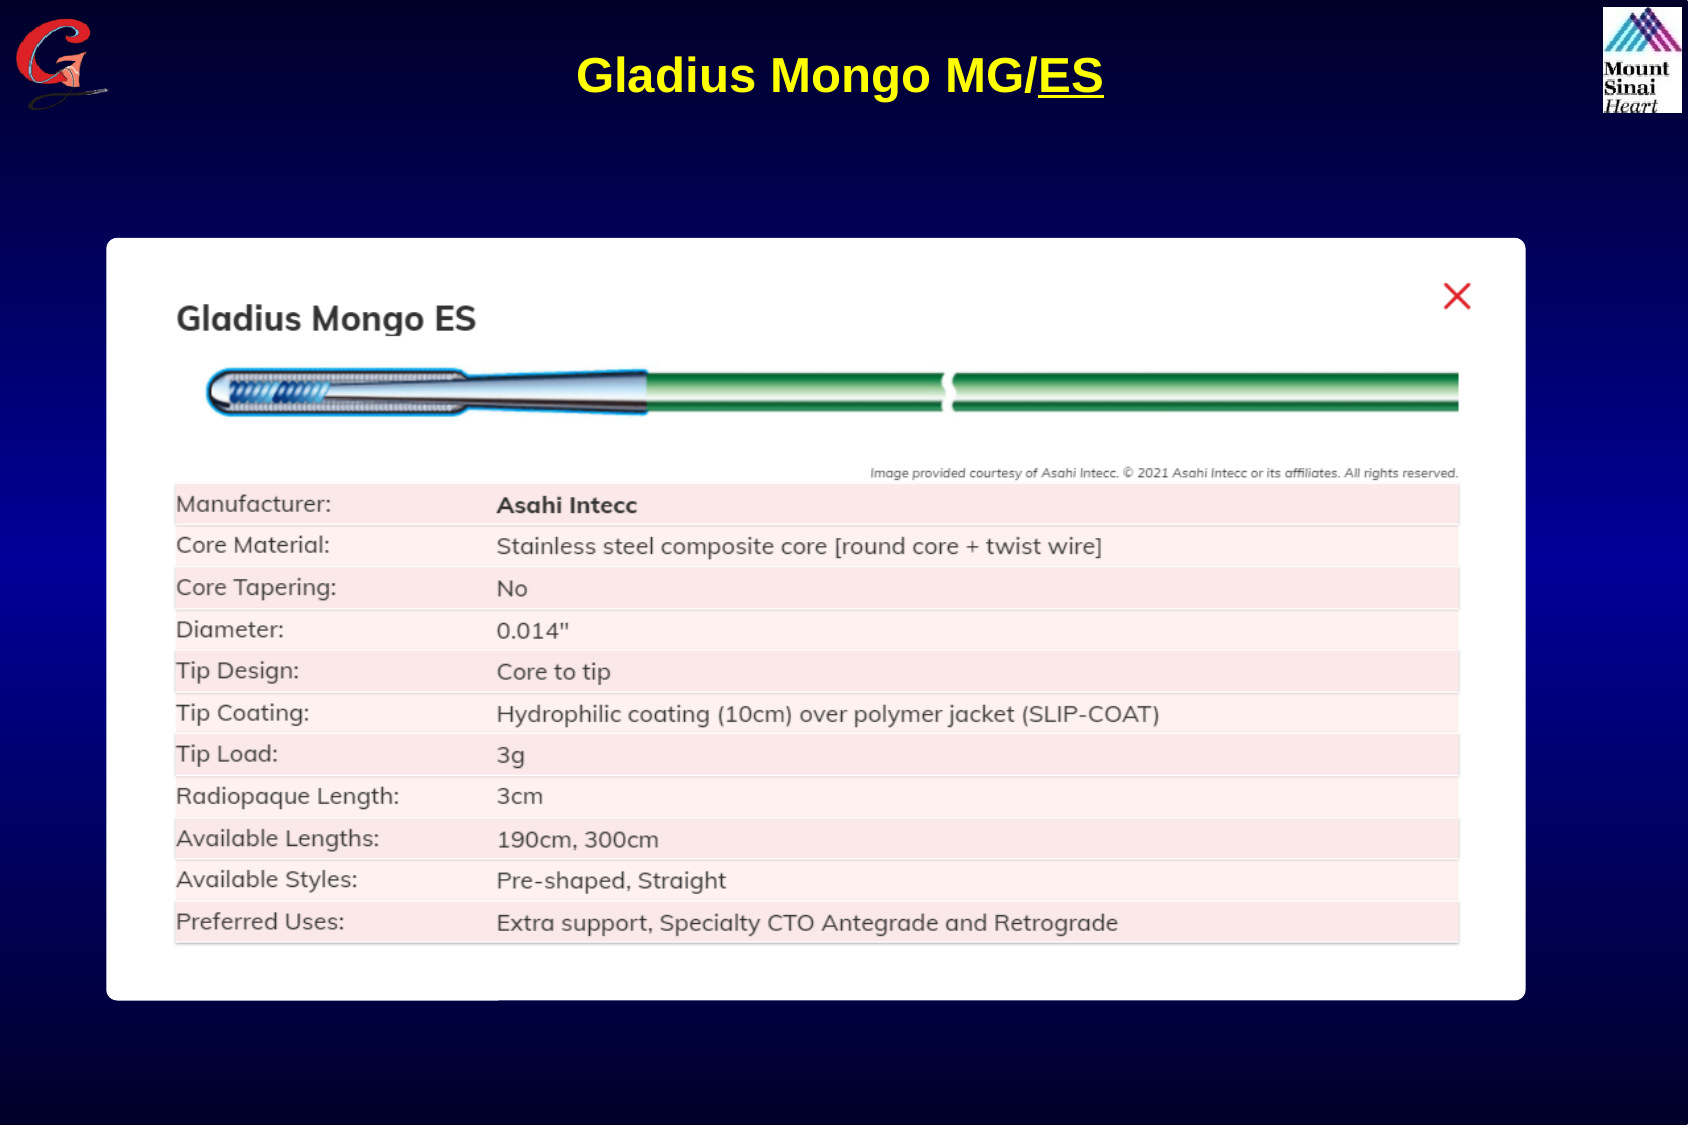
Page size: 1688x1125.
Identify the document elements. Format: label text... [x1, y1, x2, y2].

picture [14, 15, 109, 111]
picture [106, 237, 1526, 1001]
text_box Gladius Mongo MG/ES [115, 35, 1597, 110]
picture [1602, 7, 1682, 114]
